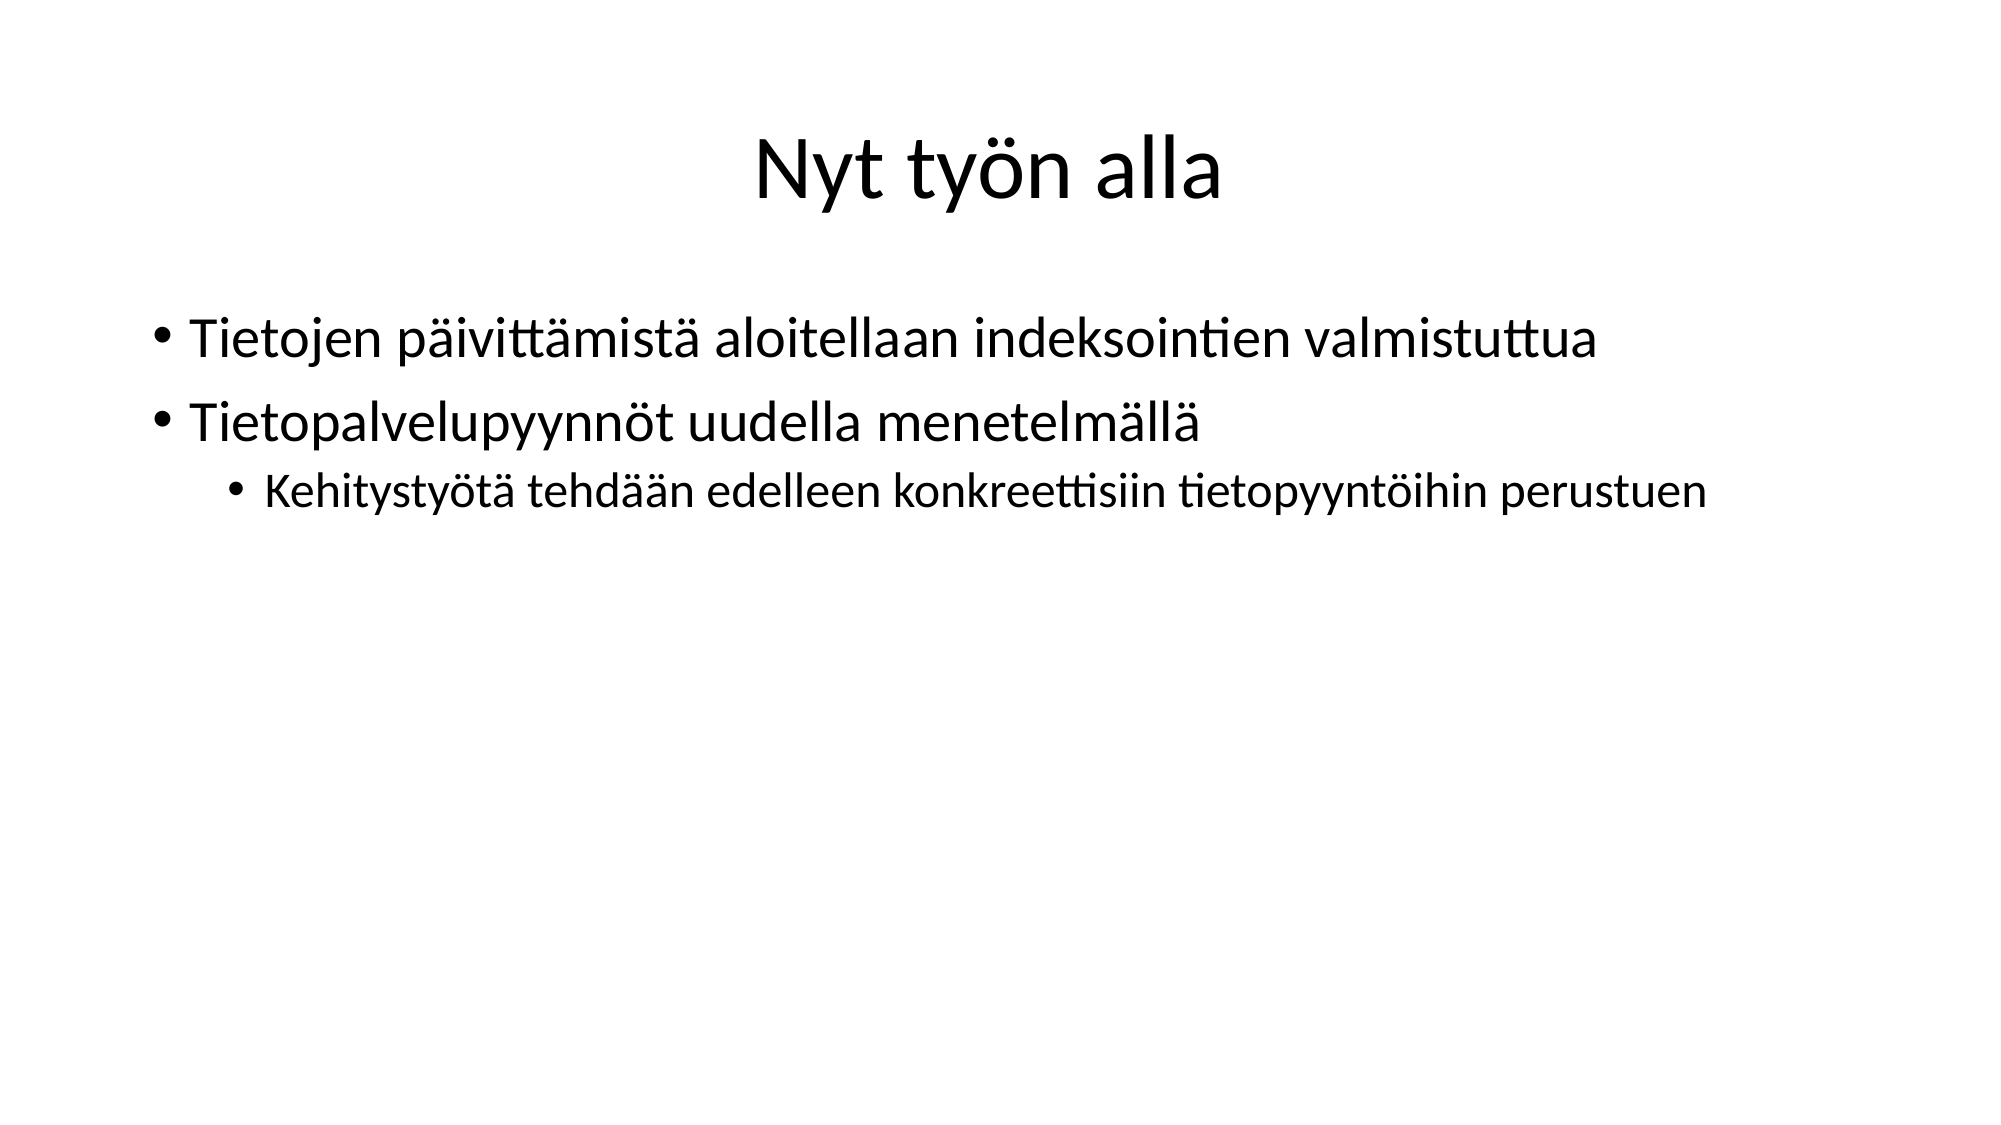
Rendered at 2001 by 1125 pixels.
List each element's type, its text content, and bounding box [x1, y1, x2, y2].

list Tietojen päivittämistä aloitellaan indeksointien valmistuttua Tietopalvelupyynnöt uudella menetelmällä Kehitystyötä tehdään edelleen konkreettisiin tietopyyntöihin perustuen [137, 299, 1863, 1014]
title Nyt työn alla [137, 59, 1863, 278]
